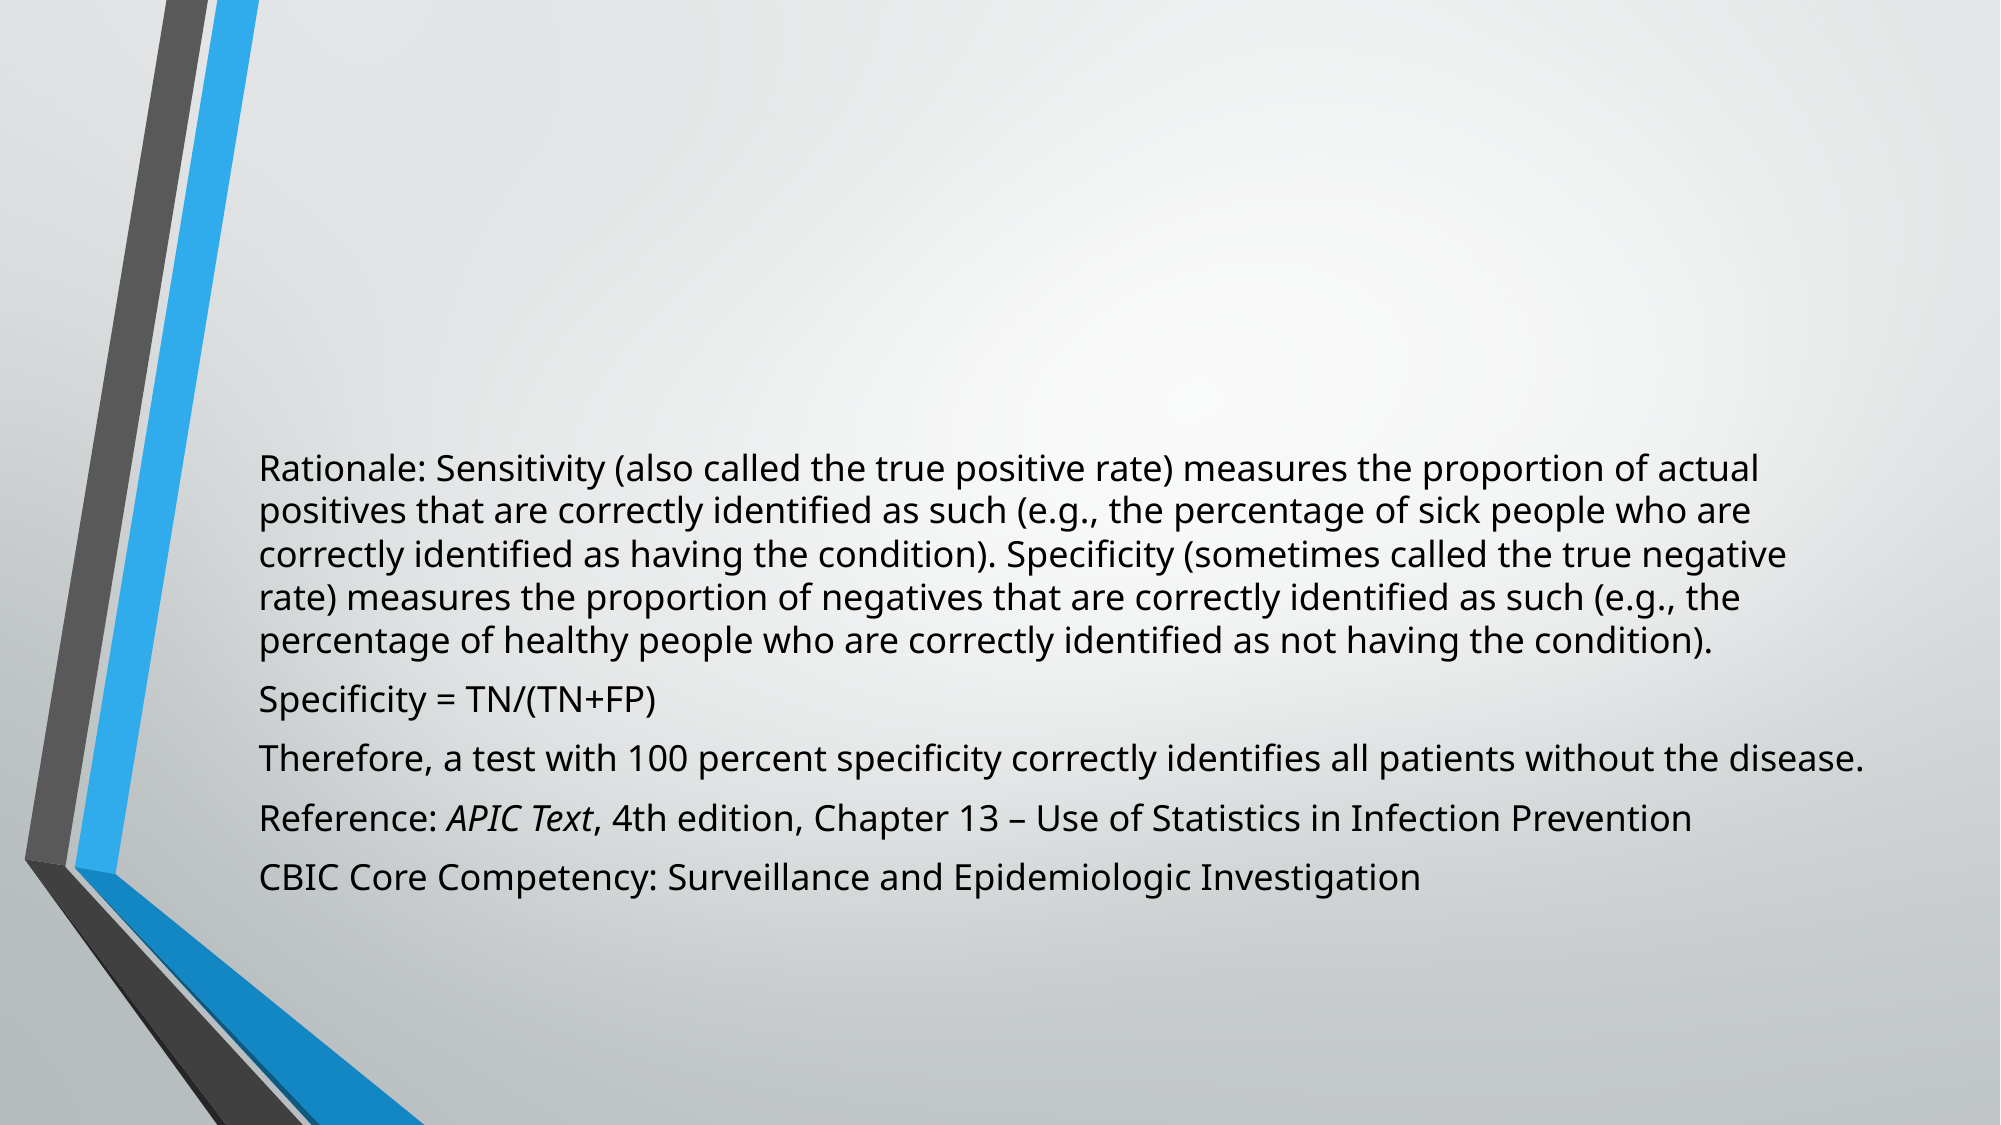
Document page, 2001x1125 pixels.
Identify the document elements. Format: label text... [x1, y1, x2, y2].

list Rationale: Sensitivity (also called the true positive rate) measures the proportion of actual positives that are correctly identified as such (e.g., the percentage of sick people who are correctly identified as having the condition). Specificity (sometimes called the true negative rate) measures the proportion of negatives that are correctly identified as such (e.g., the percentage of healthy people who are correctly identified as not having the condition). Specificity = TN/(TN+FP) Therefore, a test with 100 percent specificity correctly identifies all patients without the disease. Reference: APIC Text, 4th edition, Chapter 13 – Use of Statistics in Infection Prevention CBIC Core Competency: Surveillance and Epidemiologic Investigation [243, 437, 1887, 950]
